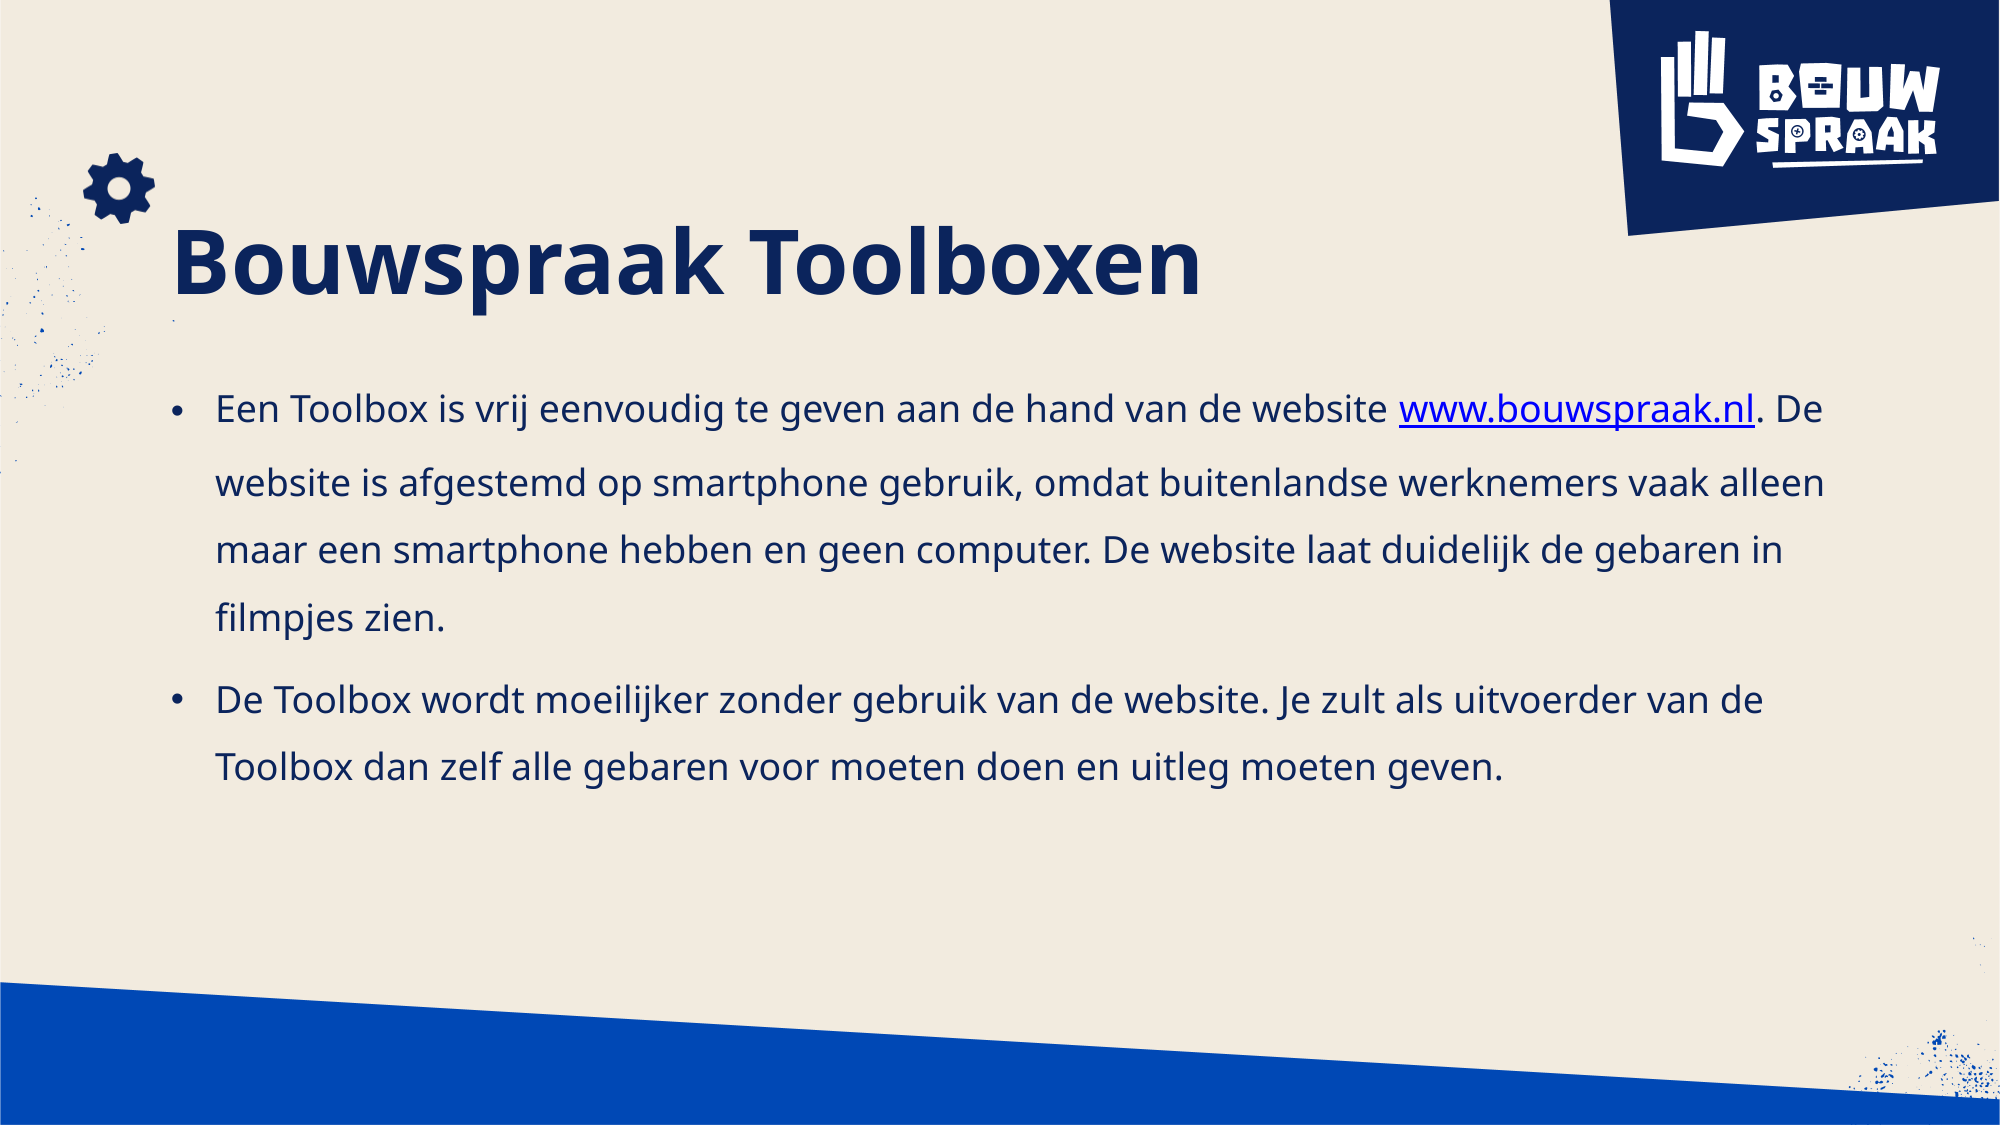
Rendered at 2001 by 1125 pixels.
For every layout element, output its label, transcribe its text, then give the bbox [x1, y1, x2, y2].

text_box Bouwspraak Toolboxen [163, 210, 1542, 351]
text_box Een Toolbox is vrij eenvoudig te geven aan de hand van de website www.bouwspraak.nl. De website is afgestemd op smartphone gebruik, omdat buitenlandse werknemers vaak alleen maar een smartphone hebben en geen computer. De website laat duidelijk de gebaren in filmpjes zien. De Toolbox wordt moeilijker zonder gebruik van de website. Je zult als uitvoerder van de Toolbox dan zelf alle gebaren voor moeten doen en uitleg moeten geven. [163, 351, 1837, 1006]
picture [0, 0, 2000, 1125]
